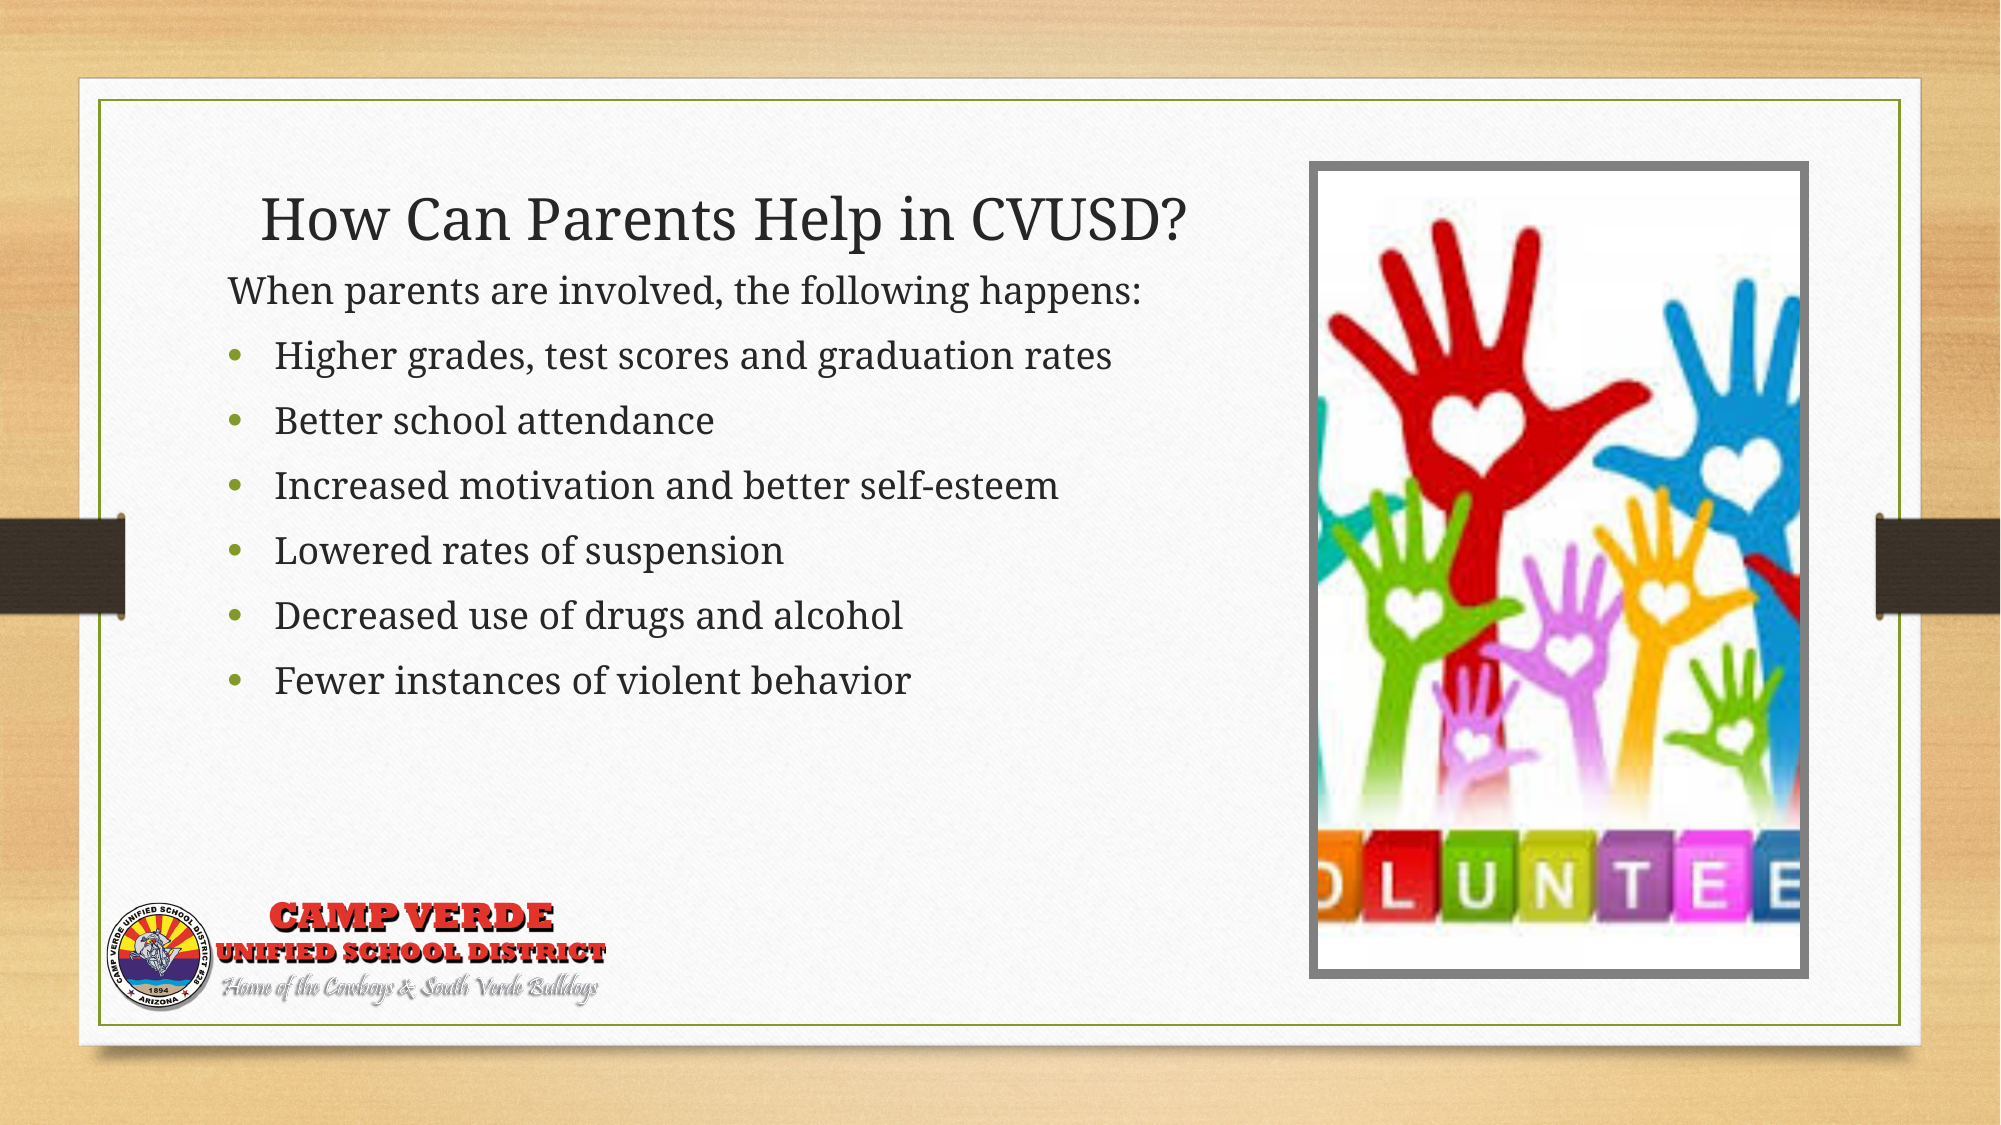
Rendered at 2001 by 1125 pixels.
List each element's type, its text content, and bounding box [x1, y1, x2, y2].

picture [0, 0, 2001, 1125]
title How Can Parents Help in CVUSD? [212, 146, 1237, 259]
list When parents are involved, the following happens: Higher grades, test scores and graduation rates Better school attendance Increased motivation and better self-esteem Lowered rates of suspension Decreased use of drugs and alcohol Fewer instances of violent behavior [212, 259, 1237, 834]
